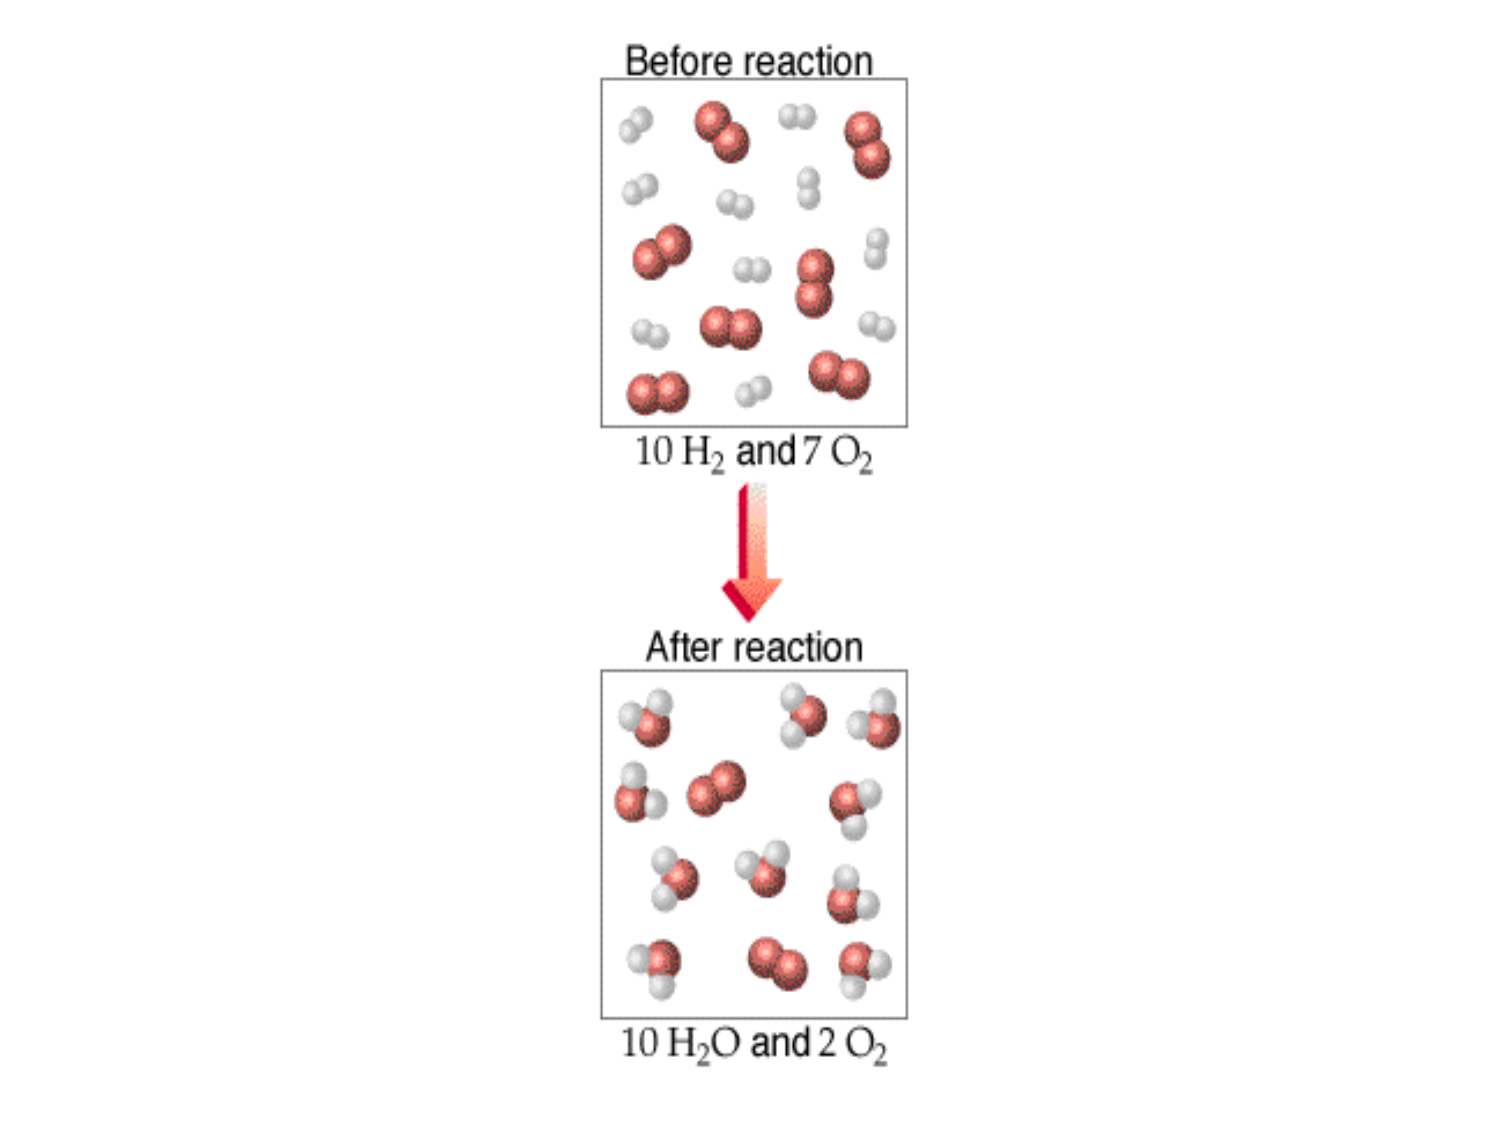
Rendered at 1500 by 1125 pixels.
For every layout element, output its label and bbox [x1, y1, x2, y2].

picture [62, 37, 1451, 1076]
